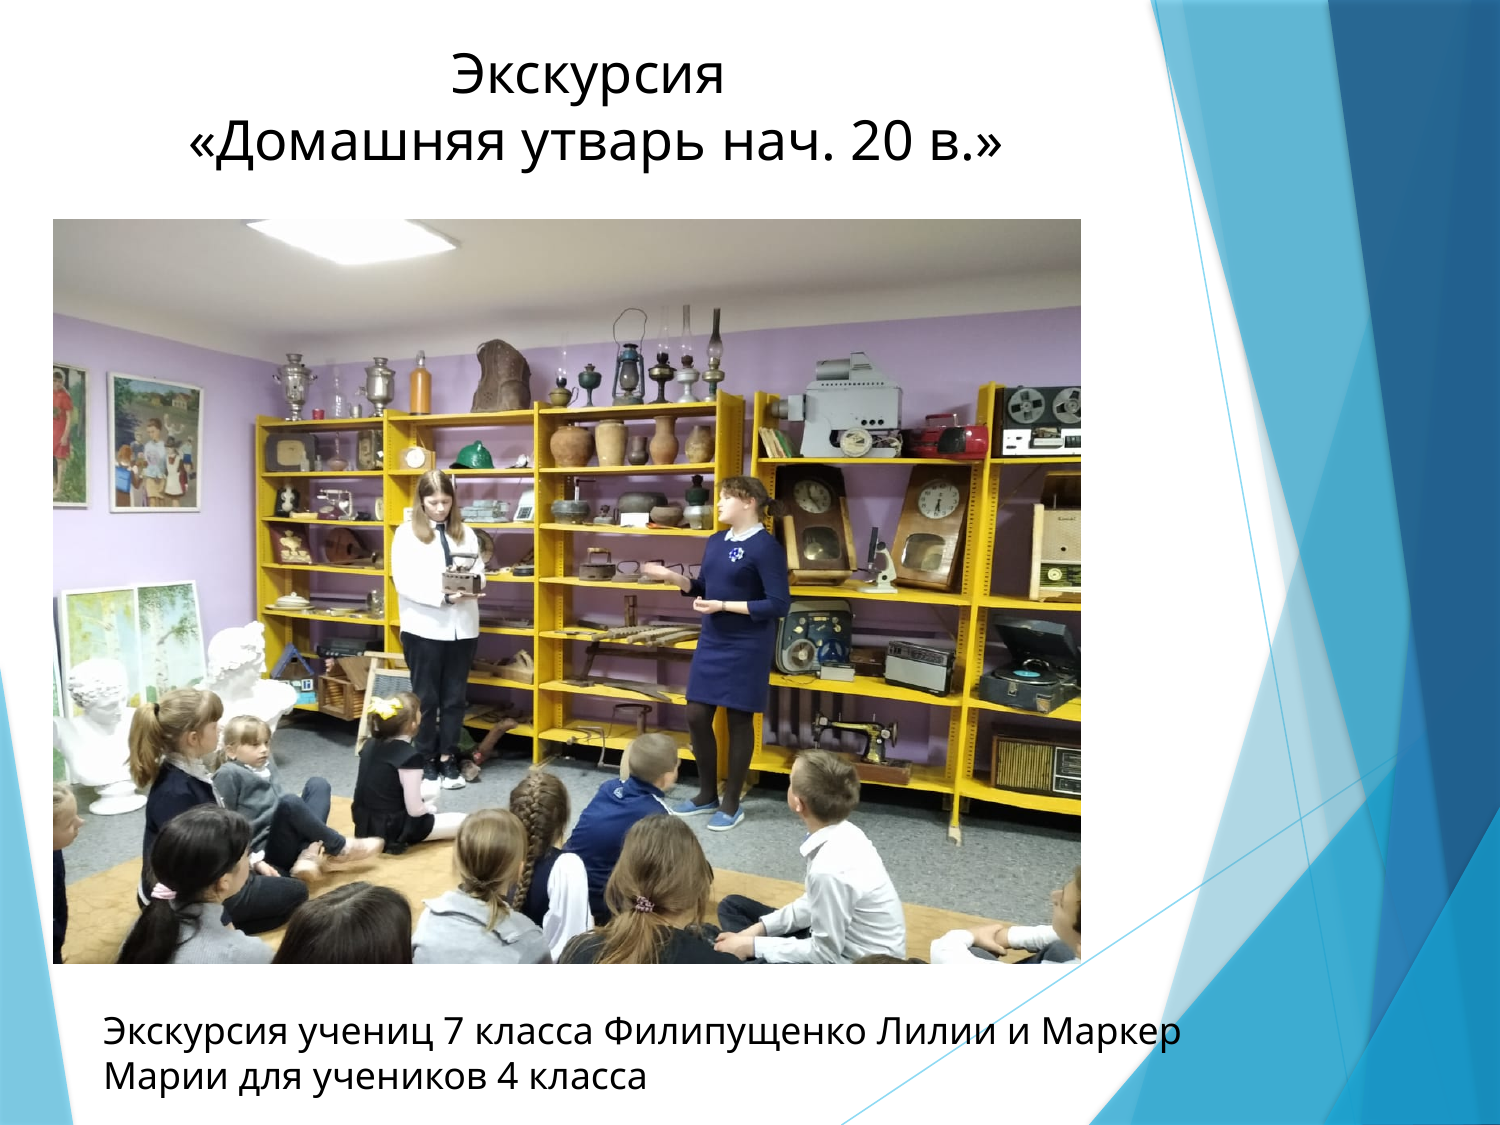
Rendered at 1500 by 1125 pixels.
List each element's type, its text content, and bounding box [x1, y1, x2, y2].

title Экскурсия «Домашняя утварь нач. 20 в.» [29, 30, 1164, 248]
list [52, 219, 1082, 965]
text_box Экскурсия учениц 7 класса Филипущенко Лилии и Маркер Марии для учеников 4 класса [88, 999, 1270, 1105]
